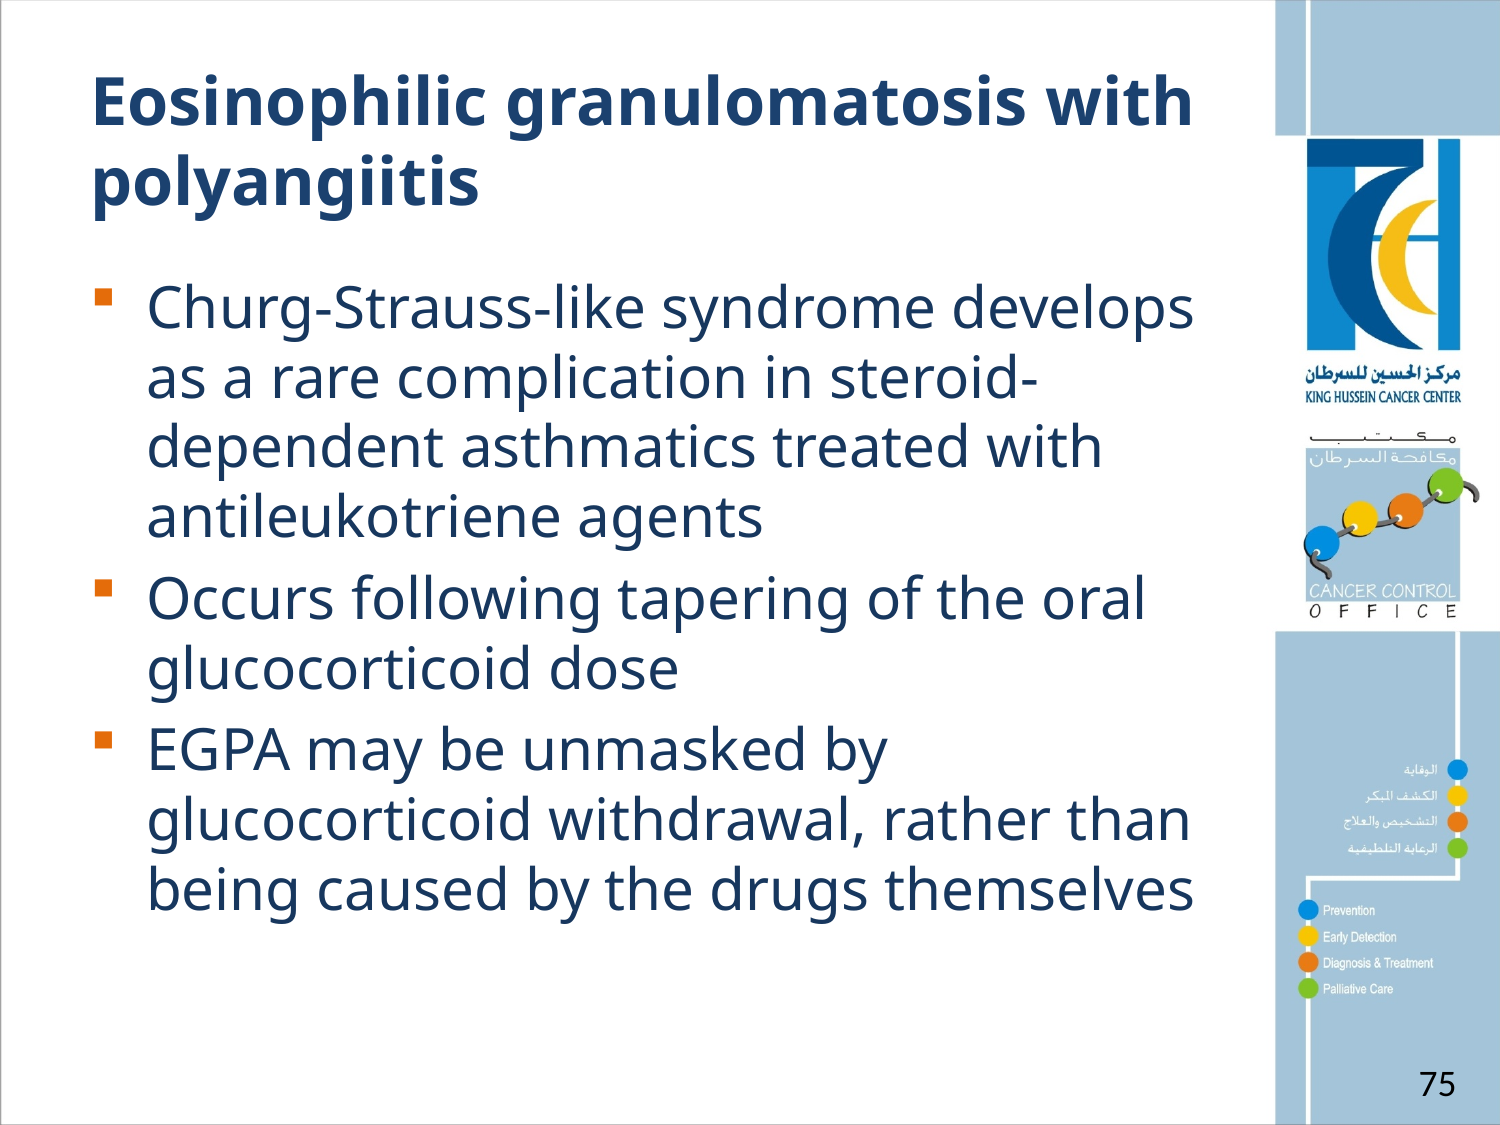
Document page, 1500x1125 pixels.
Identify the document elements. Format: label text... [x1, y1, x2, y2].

title Eosinophilic granulomatosis with polyangiitis [75, 45, 1263, 233]
list Churg-Strauss-like syndrome develops as a rare complication in steroid-dependent asthmatics treated with antileukotriene agents Occurs following tapering of the oral glucocorticoid dose EGPA may be unmasked by glucocorticoid withdrawal, rather than being caused by the drugs themselves [75, 262, 1263, 1005]
picture [0, 0, 1500, 1125]
